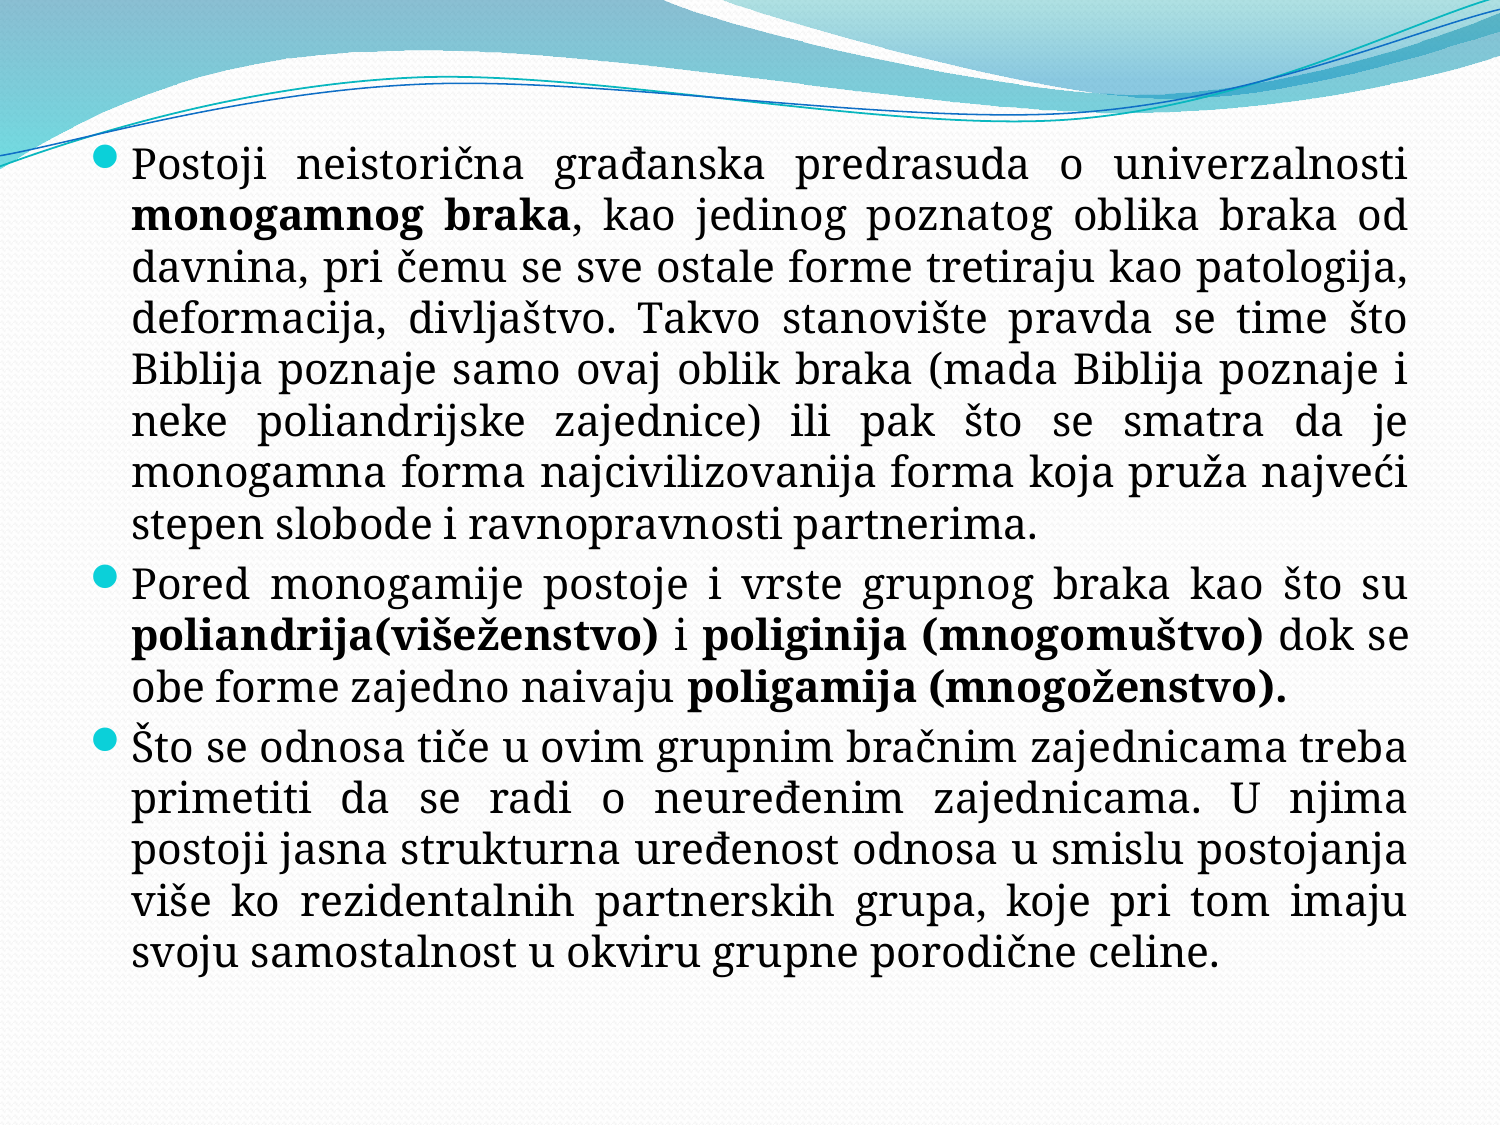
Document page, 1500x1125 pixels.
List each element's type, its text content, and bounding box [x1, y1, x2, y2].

list Postoji neistorična građanska predrasuda o univerzalnosti monogamnog braka, kao jedinog poznatog oblika braka od davnina, pri čemu se sve ostale forme tretiraju kao patologija, deformacija, divljaštvo. Takvo stanovište pravda se time što Biblija poznaje samo ovaj oblik braka (mada Biblija poznaje i neke poliandrijske zajednice) ili pak što se smatra da je monogamna forma najcivilizovanija forma koja pruža najveći stepen slobode i ravnopravnosti partnerima. Pored monogamije postoje i vrste grupnog braka kao što su poliandrija(višeženstvo) i poliginija (mnogomuštvo) dok se obe forme zajedno naivaju poligamija (mnogoženstvo). Što se odnosa tiče u ovim grupnim bračnim zajednicama treba primetiti da se radi o neuređenim zajednicama. U njima postoji jasna strukturna uređenost odnosa u smislu postojanja više ko rezidentalnih partnerskih grupa, koje pri tom imaju svoju samostalnost u okviru grupne porodične celine. [75, 128, 1425, 1038]
